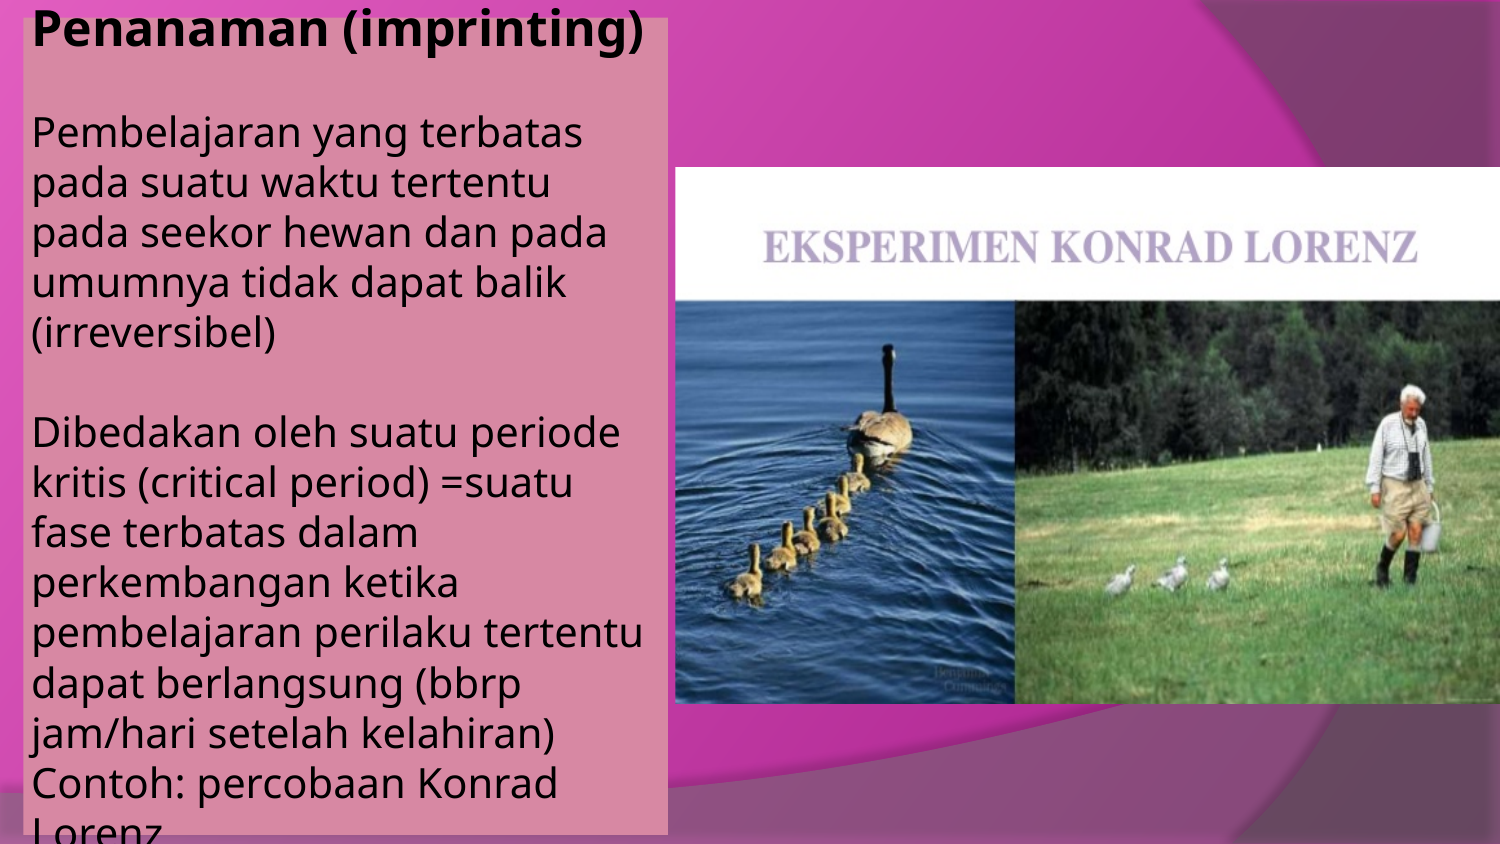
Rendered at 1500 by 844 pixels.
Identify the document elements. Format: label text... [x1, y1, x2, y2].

title Penanaman (imprinting) Pembelajaran yang terbatas pada suatu waktu tertentu pada seekor hewan dan pada umumnya tidak dapat balik (irreversibel) Dibedakan oleh suatu periode kritis (critical period) =suatu fase terbatas dalam perkembangan ketika pembelajaran perilaku tertentu dapat berlangsung (bbrp jam/hari setelah kelahiran) Contoh: percobaan Konrad Lorenz [23, 17, 669, 836]
picture [675, 166, 1500, 704]
